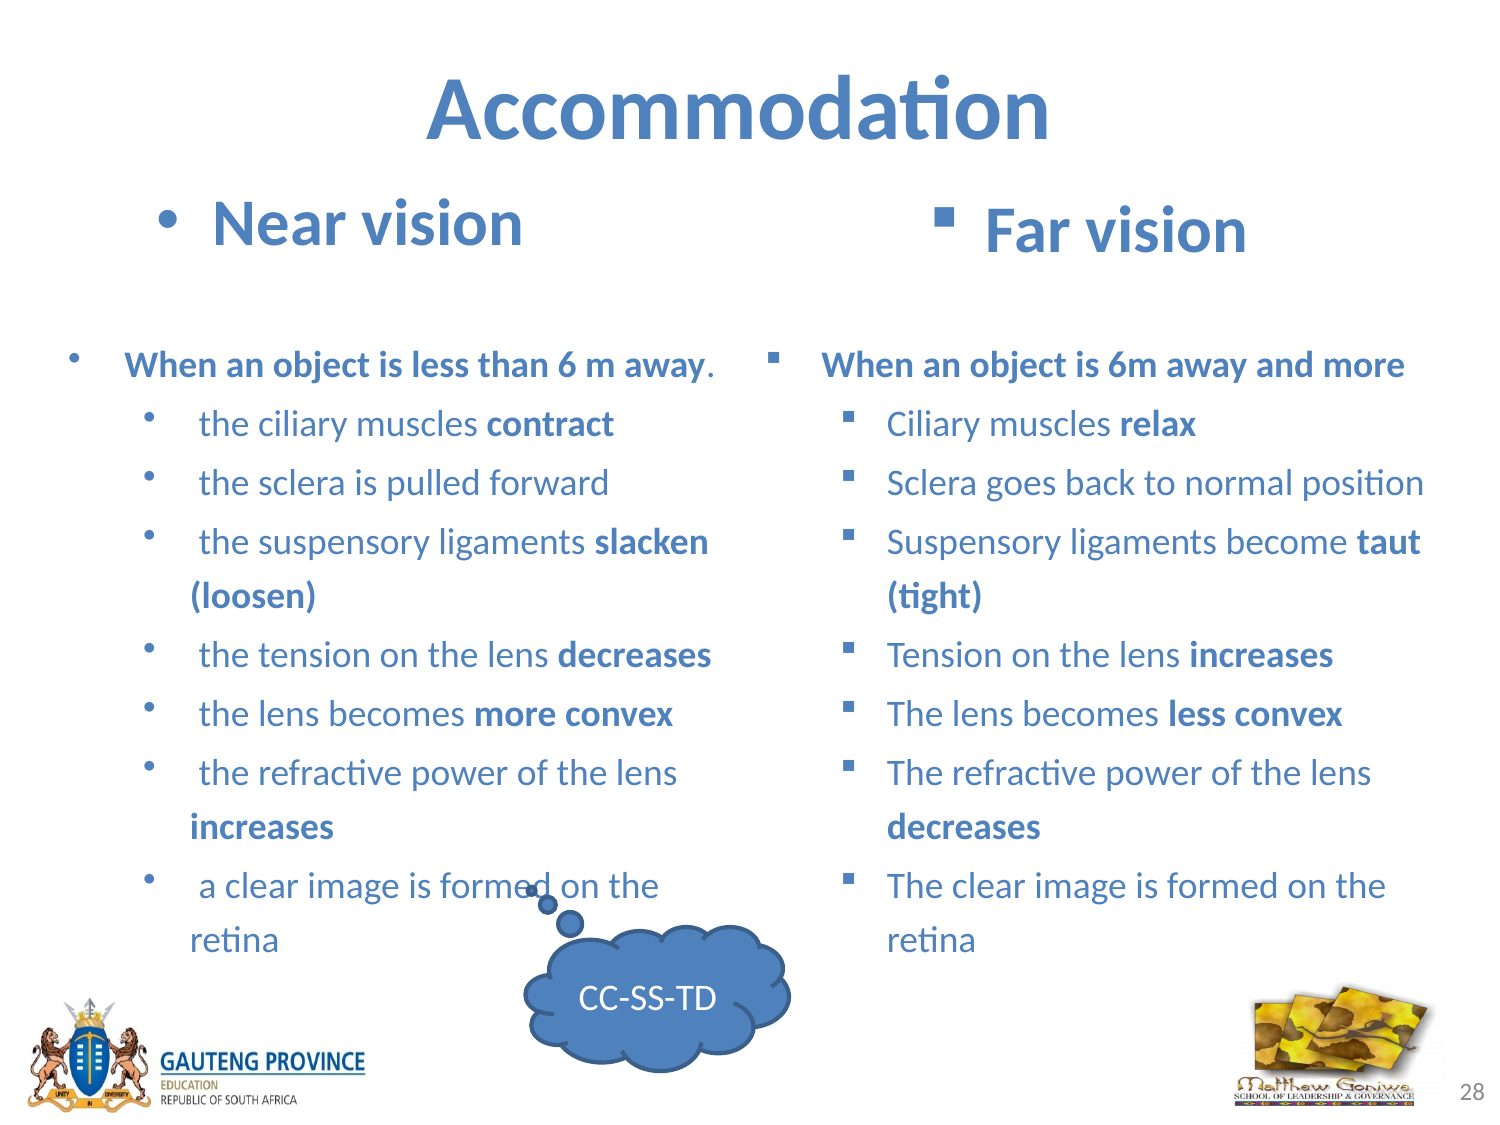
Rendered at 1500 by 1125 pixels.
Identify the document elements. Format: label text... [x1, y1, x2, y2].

text_box CC-SS-TD [537, 894, 558, 915]
list When an object is 6m away and more Ciliary muscles relax Sclera goes back to normal position Suspensory ligaments become taut (tight) Tension on the lens increases The lens becomes less convex The refractive power of the lens decreases The clear image is formed on the retina [750, 301, 1447, 1005]
slide_number 28 [1149, 1060, 1500, 1121]
title Accommodation [75, 37, 1425, 169]
list Near vision [78, 161, 742, 267]
list Far vision [765, 168, 1429, 274]
text_box CC-SS-TD [525, 884, 538, 897]
picture [1234, 1005, 1445, 1060]
list When an object is less than 6 m away. the ciliary muscles contract the sclera is pulled forward the suspensory ligaments slacken (loosen) the tension on the lens decreases the lens becomes more convex the refractive power of the lens increases a clear image is formed on the retina [53, 301, 738, 1061]
text_box CC-SS-TD [523, 924, 792, 1074]
picture [17, 987, 373, 1116]
text_box CC-SS-TD [556, 909, 585, 938]
